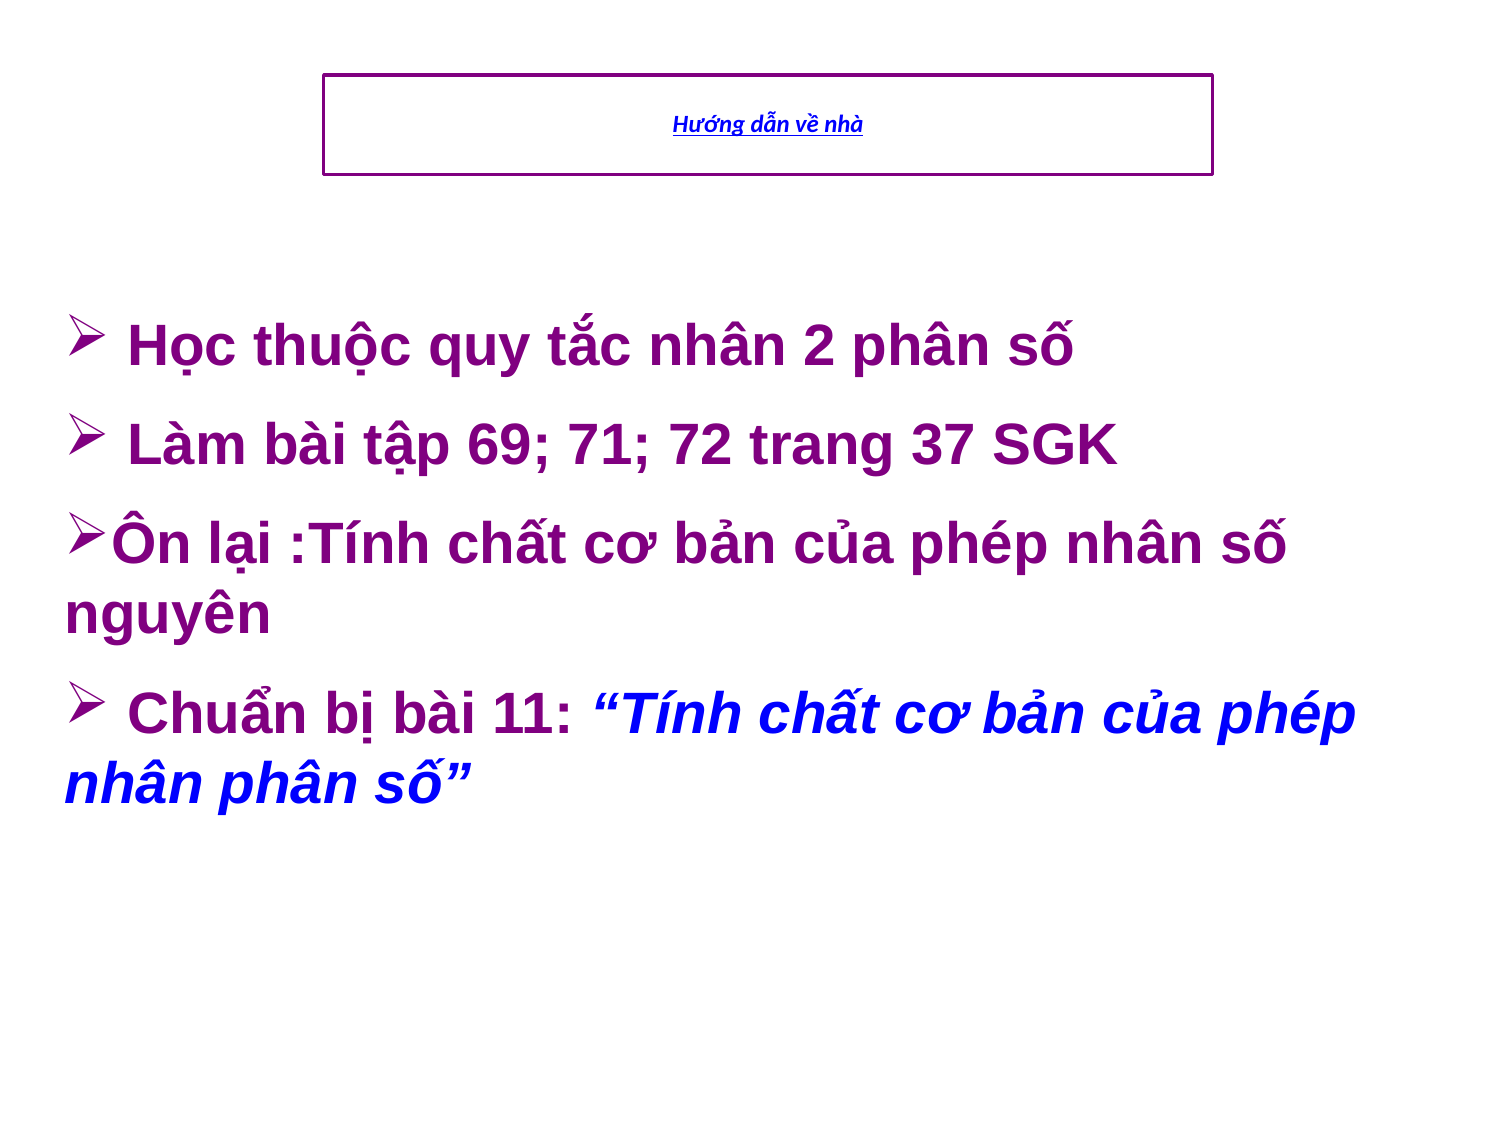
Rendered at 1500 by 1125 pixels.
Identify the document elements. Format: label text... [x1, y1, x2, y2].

text_box Học thuộc quy tắc nhân 2 phân số Làm bài tập 69; 71; 72 trang 37 SGK Ôn lại :Tính chất cơ bản của phép nhân số nguyên Chuẩn bị bài 11: “Tính chất cơ bản của phép nhân phân số” [49, 299, 1400, 823]
title Hướng dẫn về nhà [323, 75, 1213, 175]
